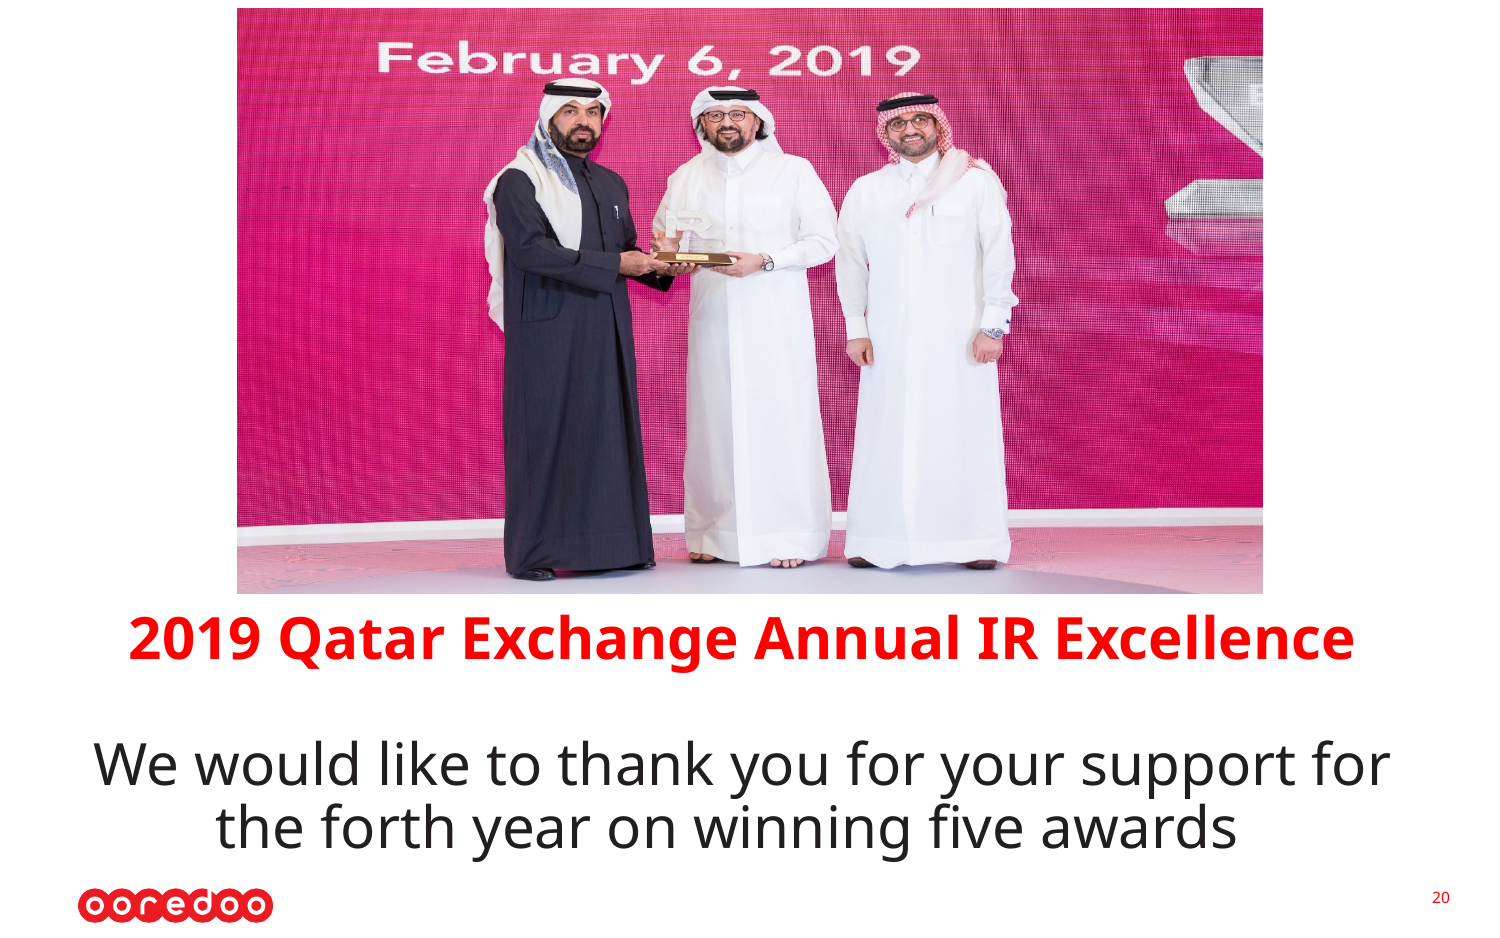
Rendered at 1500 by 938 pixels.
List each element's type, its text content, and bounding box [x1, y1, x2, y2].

picture [237, 7, 1263, 594]
picture [78, 888, 273, 923]
slide_number 20 [1406, 887, 1450, 919]
text_box 2019 Qatar Exchange Annual IR Excellence We would like to thank you for your support for the forth year on winning five awards [78, 650, 1422, 869]
